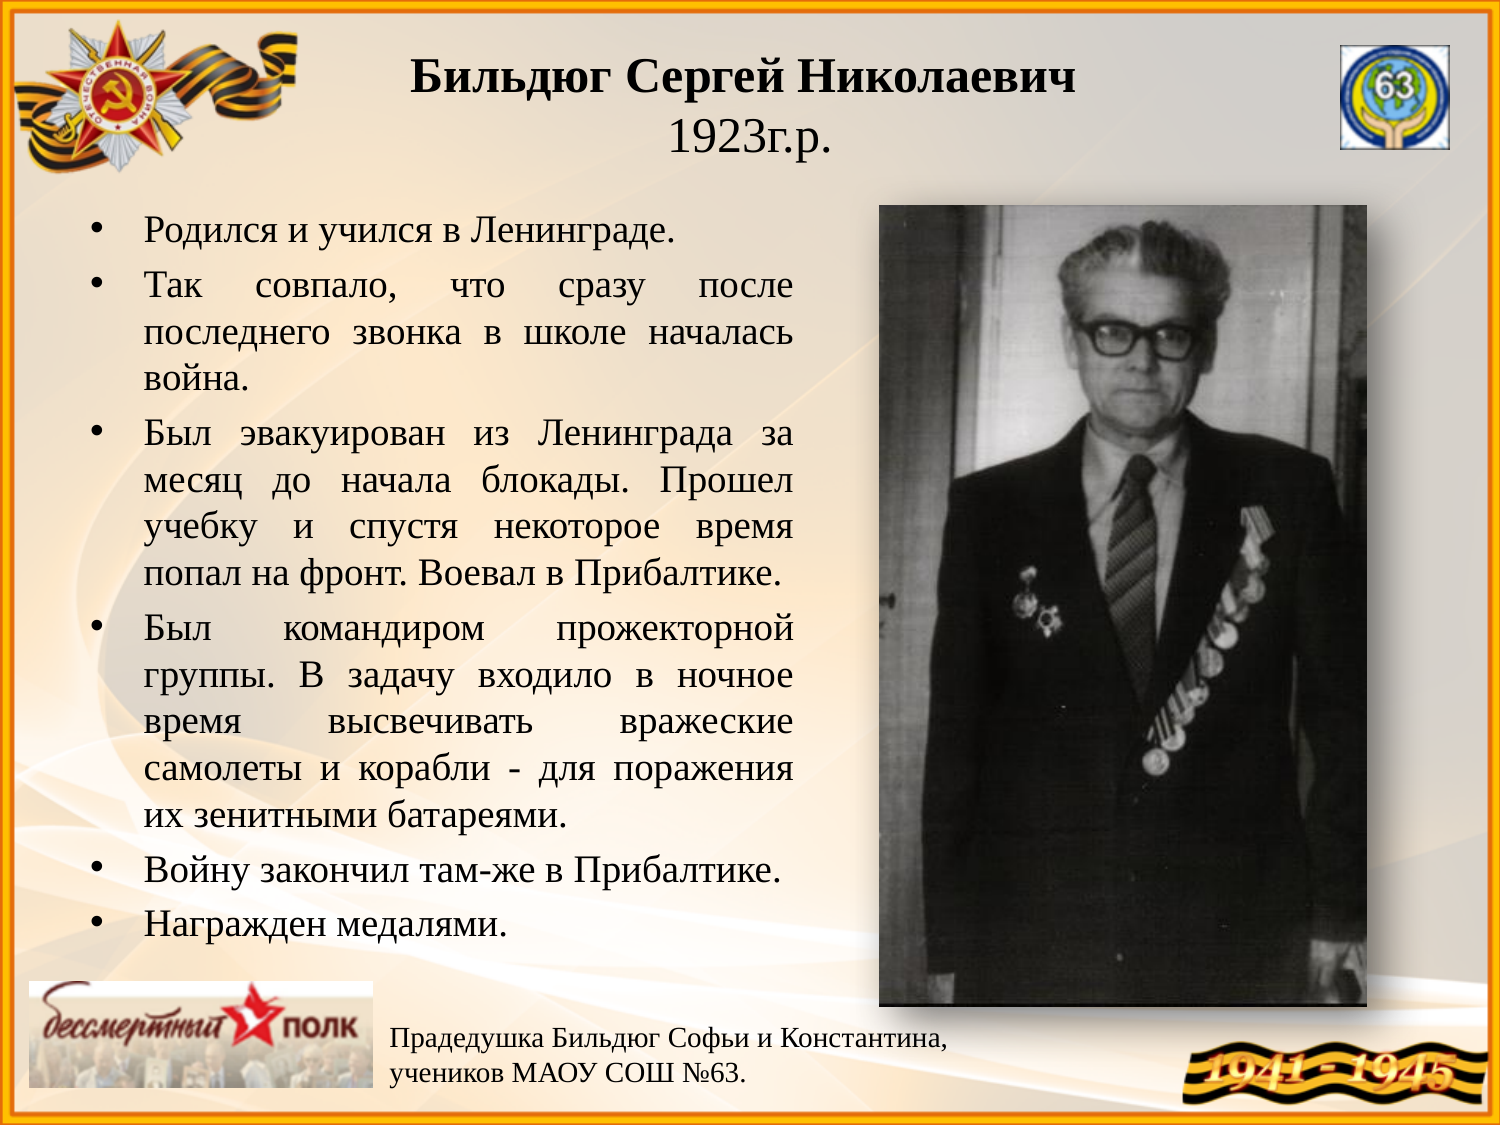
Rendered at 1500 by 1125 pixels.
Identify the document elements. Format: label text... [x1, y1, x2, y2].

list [879, 205, 1367, 1007]
text_box Прадедушка Бильдюг Софьи и Константина, учеников МАОУ СОШ №63. [374, 1011, 971, 1097]
picture [0, 0, 1500, 1125]
title Бильдюг Сергей Николаевич 1923г.р. [75, 45, 1425, 161]
list Родился и учился в Ленинграде. Так совпало, что сразу после последнего звонка в школе началась война. Был эвакуирован из Ленинграда за месяц до начала блокады. Прошел учебку и спустя некоторое время попал на фронт. Воевал в Прибалтике. Был командиром прожекторной группы. В задачу входило в ночное время высвечивать вражеские самолеты и корабли - для поражения их зенитными батареями. Войну закончил там-же в Прибалтике. Награжден медалями. [75, 196, 809, 1005]
